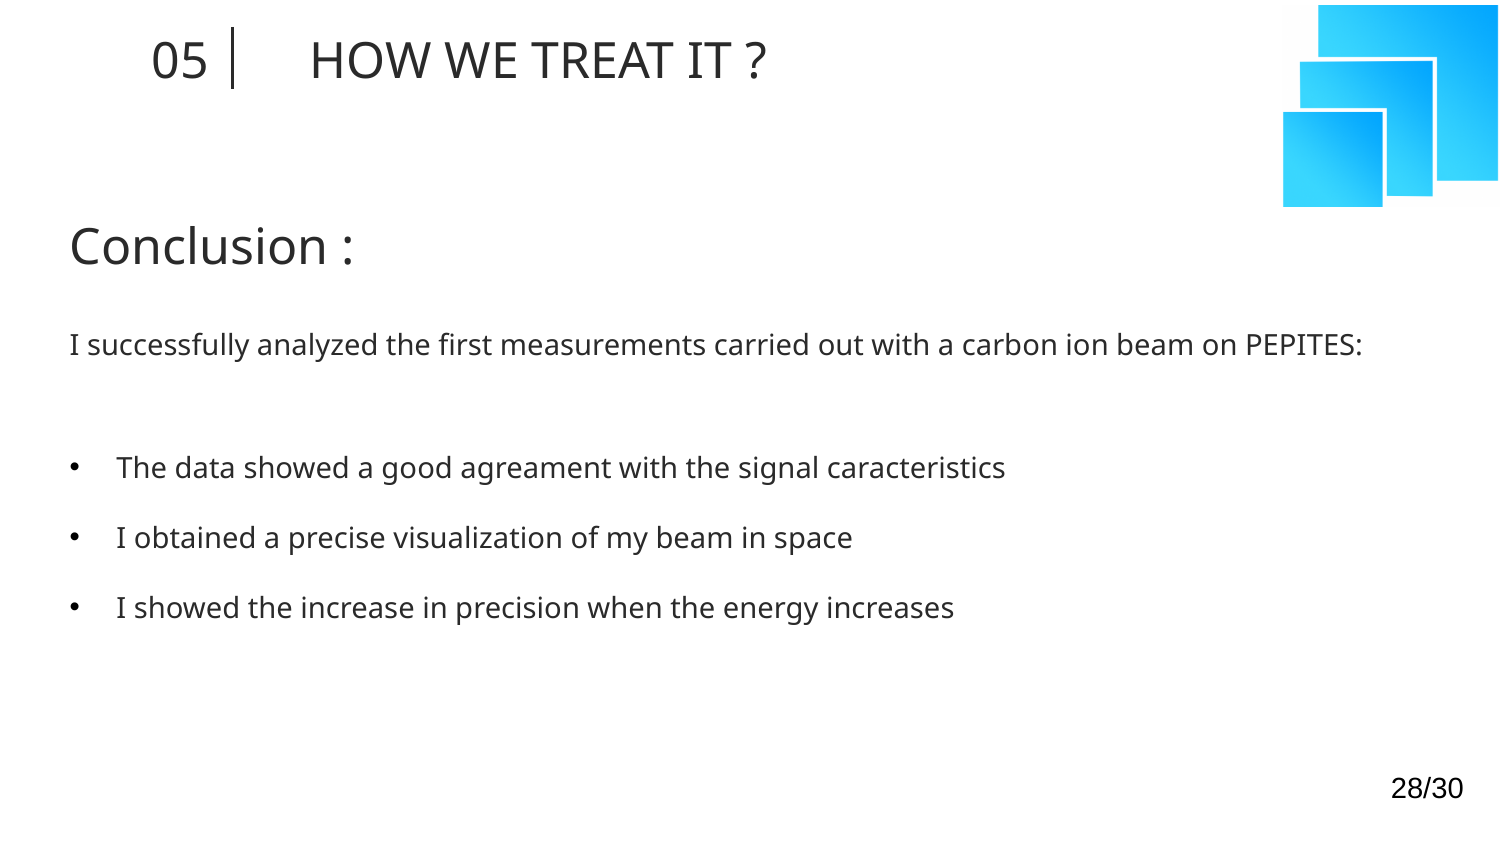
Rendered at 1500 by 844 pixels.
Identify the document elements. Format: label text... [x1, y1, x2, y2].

title HOW WE TREAT IT ? [87, 13, 990, 152]
text_box 28/30 [1375, 762, 1479, 812]
title 05 [70, 0, 290, 104]
picture [1282, 5, 1500, 208]
text_box Conclusion : I successfully analyzed the first measurements carried out with a carbon ion beam on PEPITES: The data showed a good agreament with the signal caracteristics I obtained a precise visualization of my beam in space I showed the increase in precision when the energy increases [54, 206, 1463, 667]
